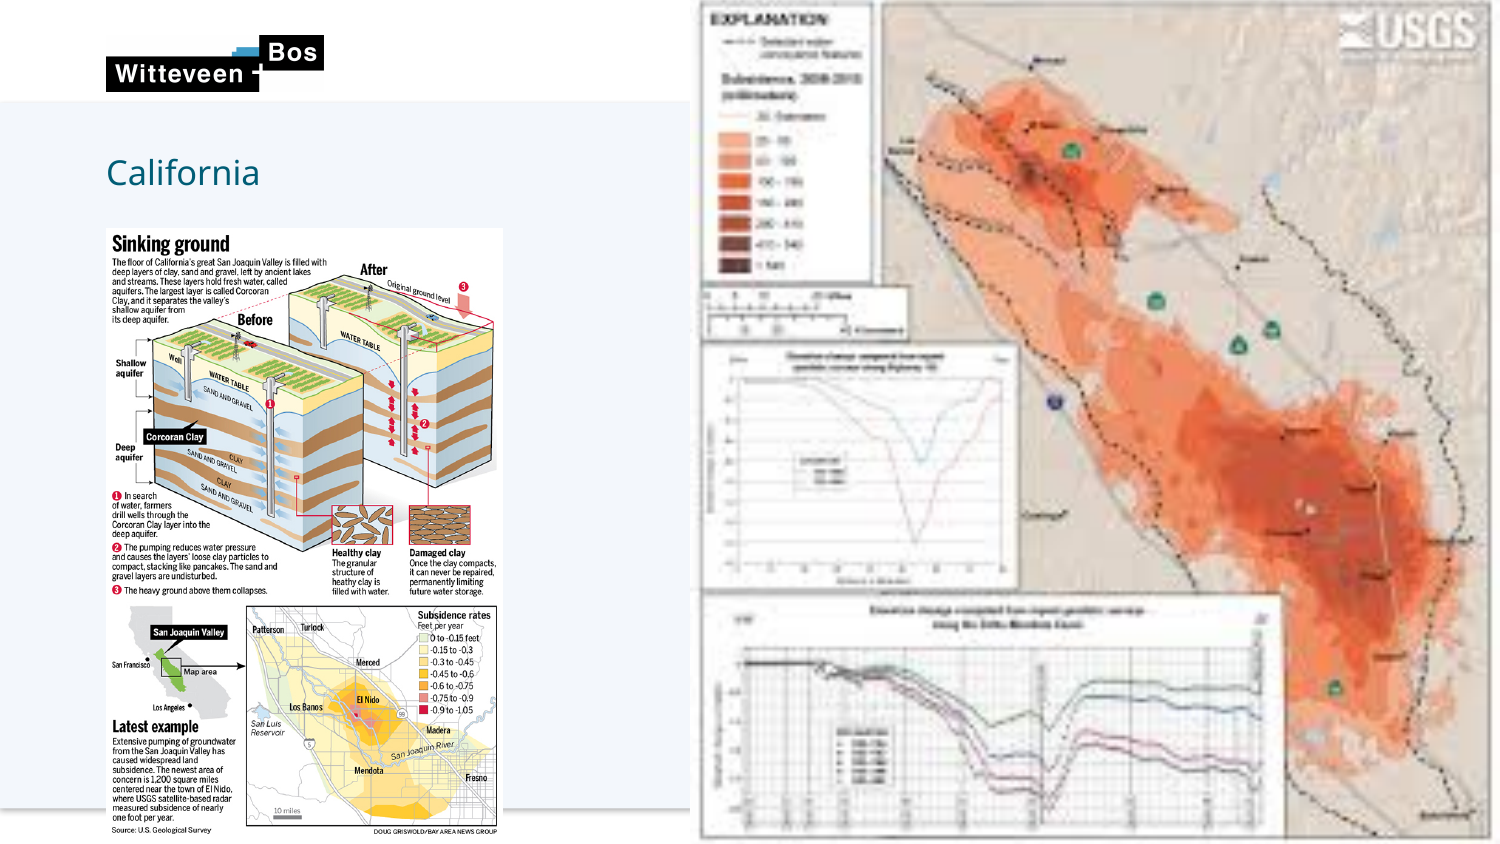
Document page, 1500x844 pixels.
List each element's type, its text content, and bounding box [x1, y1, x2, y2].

title California [106, 158, 685, 229]
picture [690, 0, 1500, 844]
picture [105, 228, 503, 837]
picture [106, 35, 324, 92]
